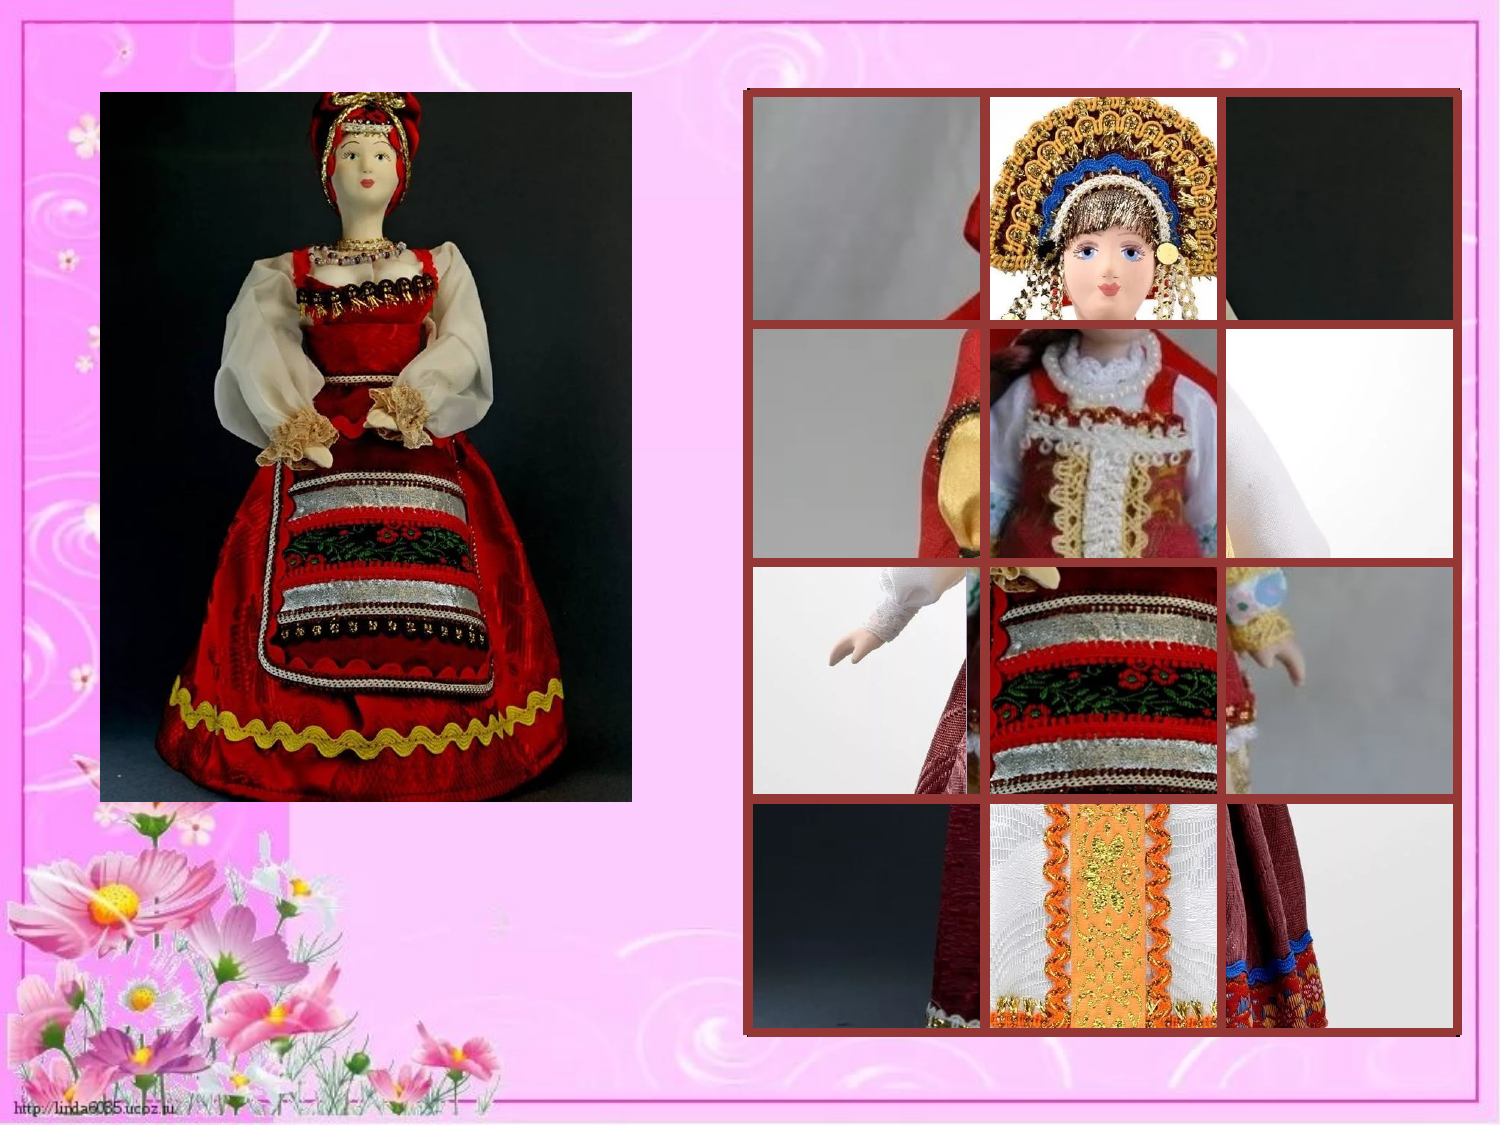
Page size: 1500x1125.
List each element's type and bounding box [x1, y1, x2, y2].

picture [0, 0, 1500, 1125]
text_box [747, 89, 1460, 1036]
